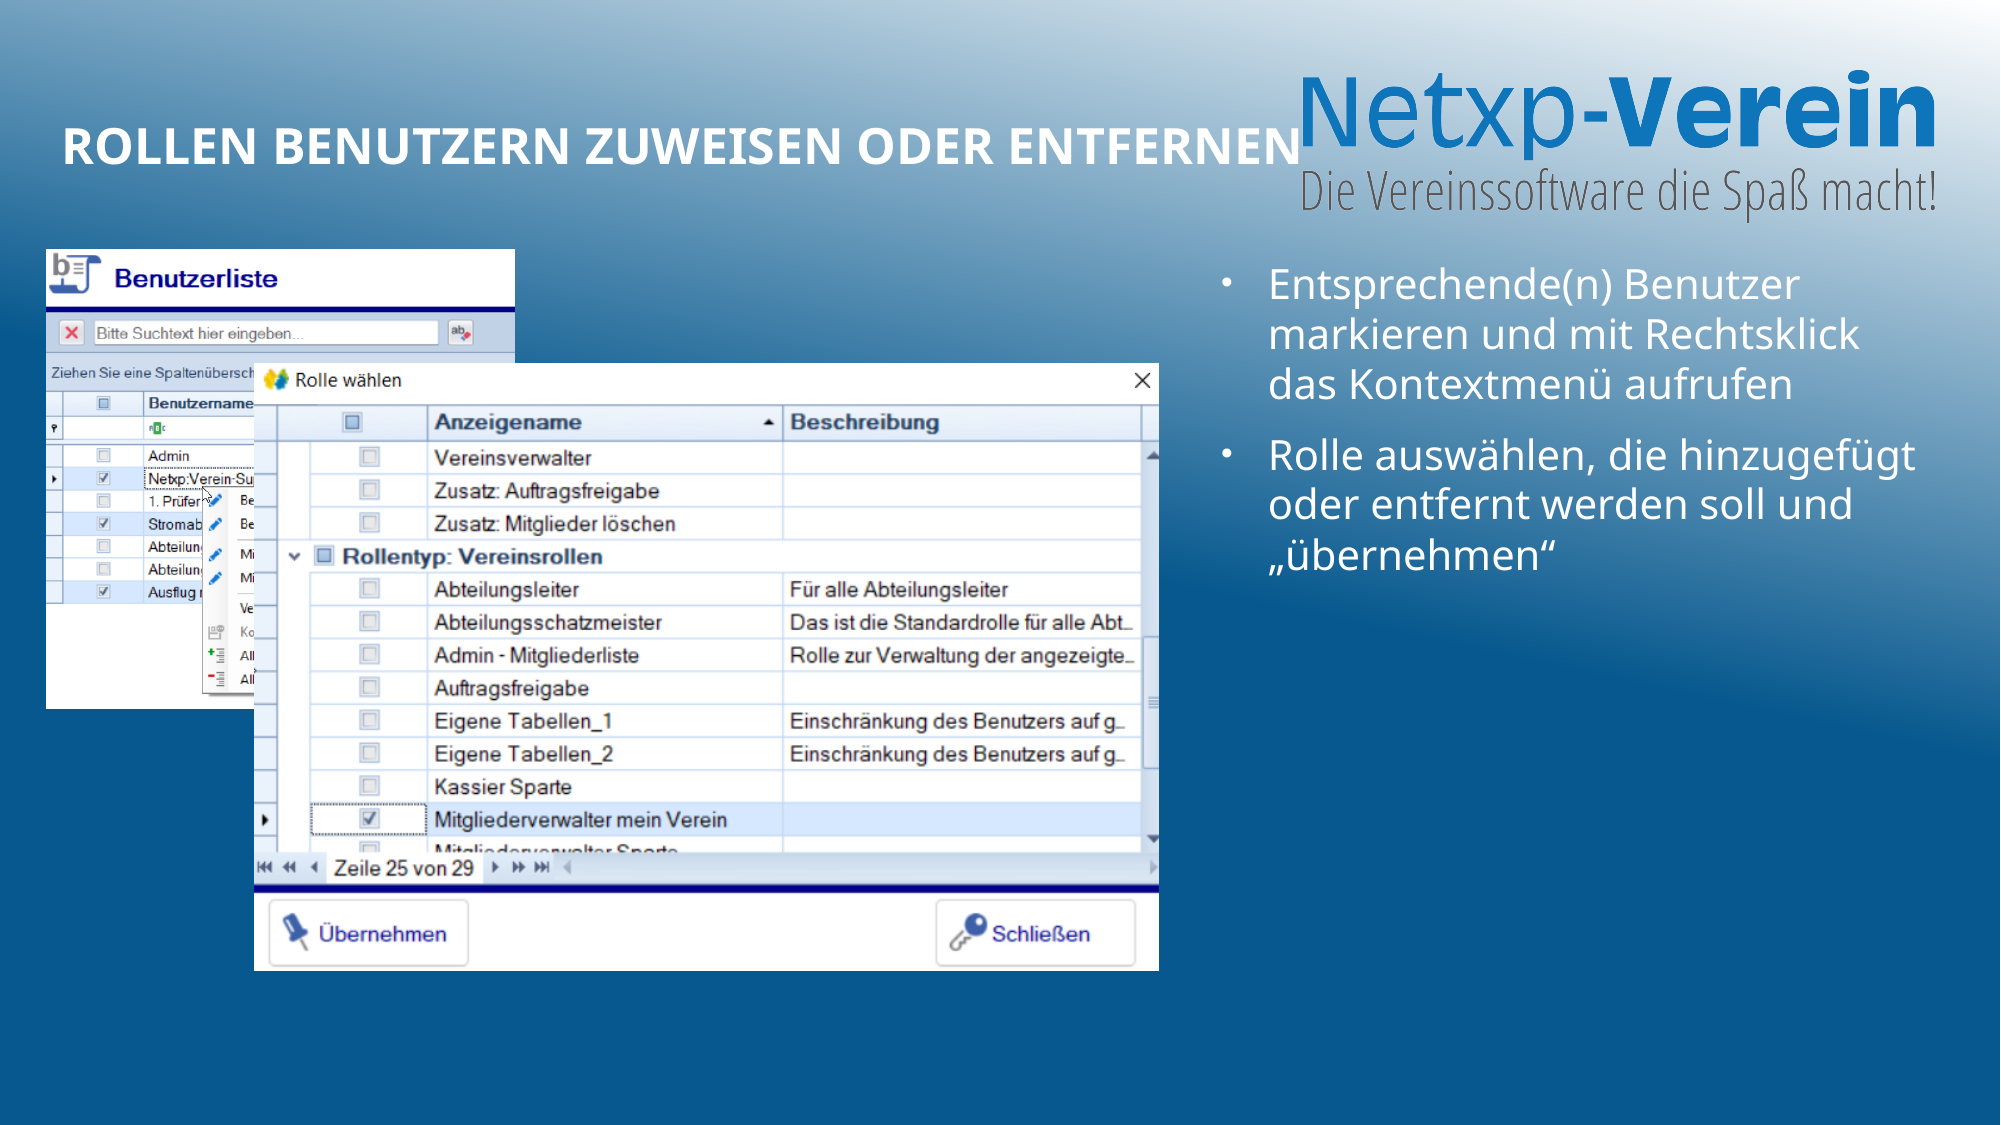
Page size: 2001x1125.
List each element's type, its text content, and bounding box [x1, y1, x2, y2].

list Entsprechende(n) Benutzer markieren und mit Rechtsklick das Kontextmenü aufrufen Rolle auswählen, die hinzugefügt oder entfernt werden soll und „übernehmen“ [1206, 249, 1941, 1063]
picture [1447, 62, 1941, 227]
picture [46, 249, 1159, 971]
title Rollen Benutzern zuweisen oder entfernen [46, 62, 1447, 227]
